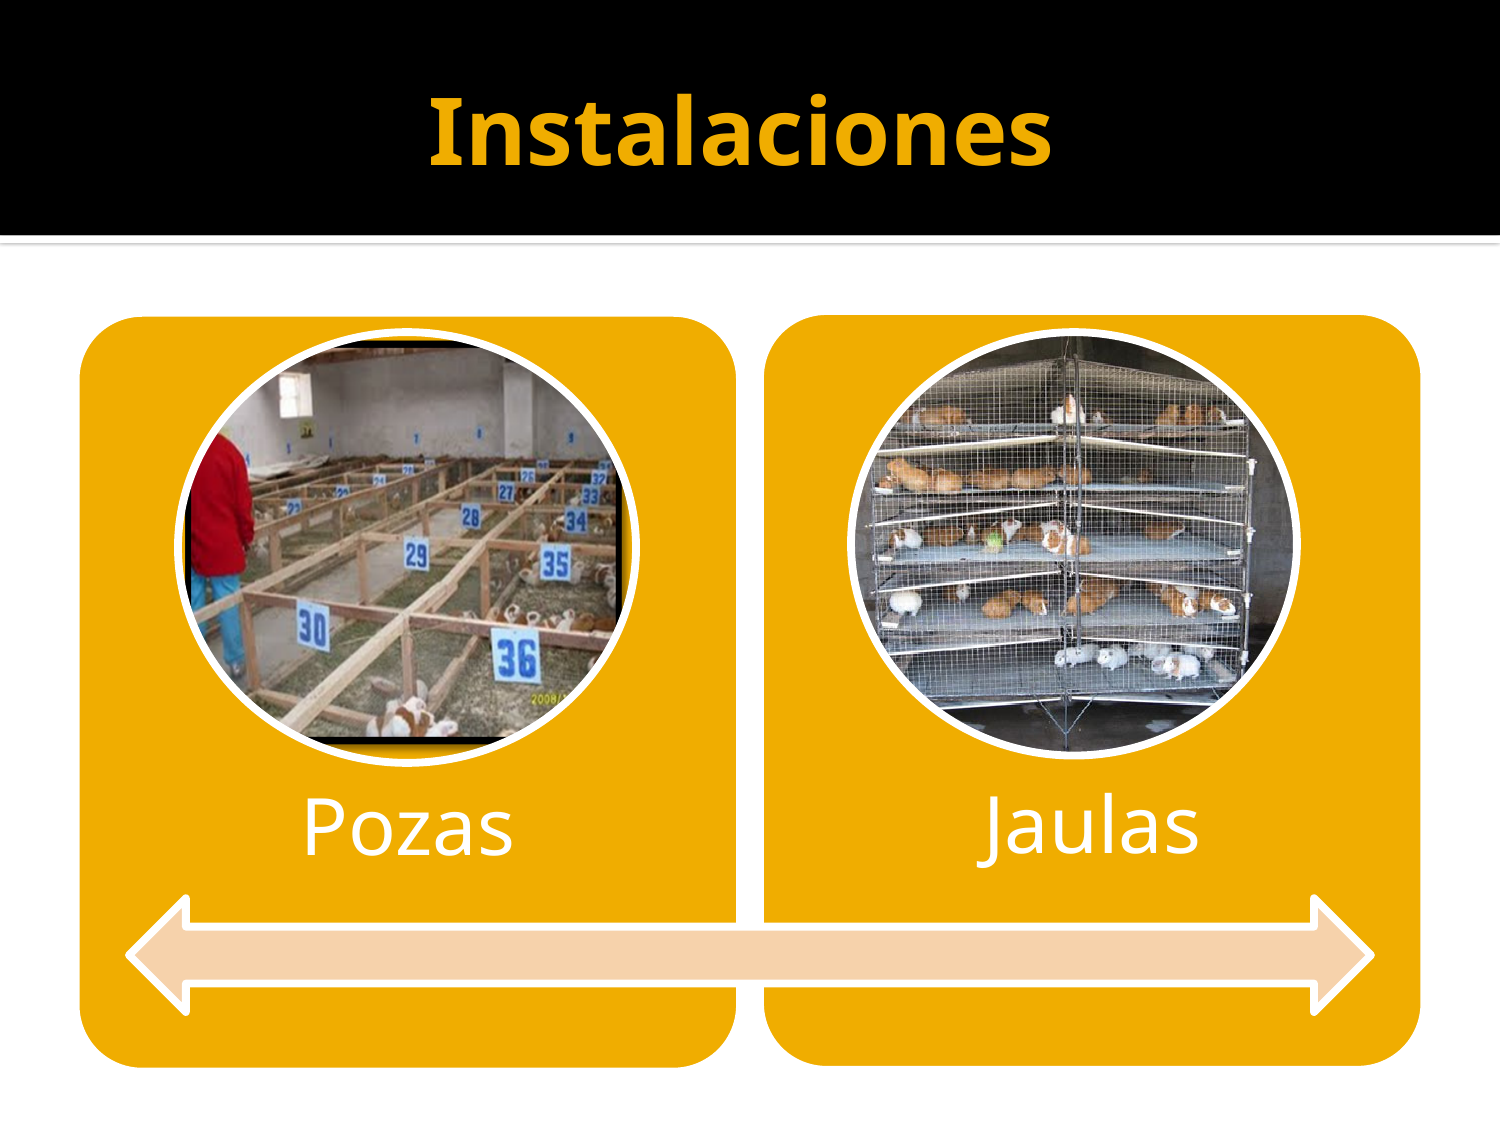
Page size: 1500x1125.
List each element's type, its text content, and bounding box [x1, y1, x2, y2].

title Instalaciones [75, 25, 1425, 231]
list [74, 291, 1425, 1050]
